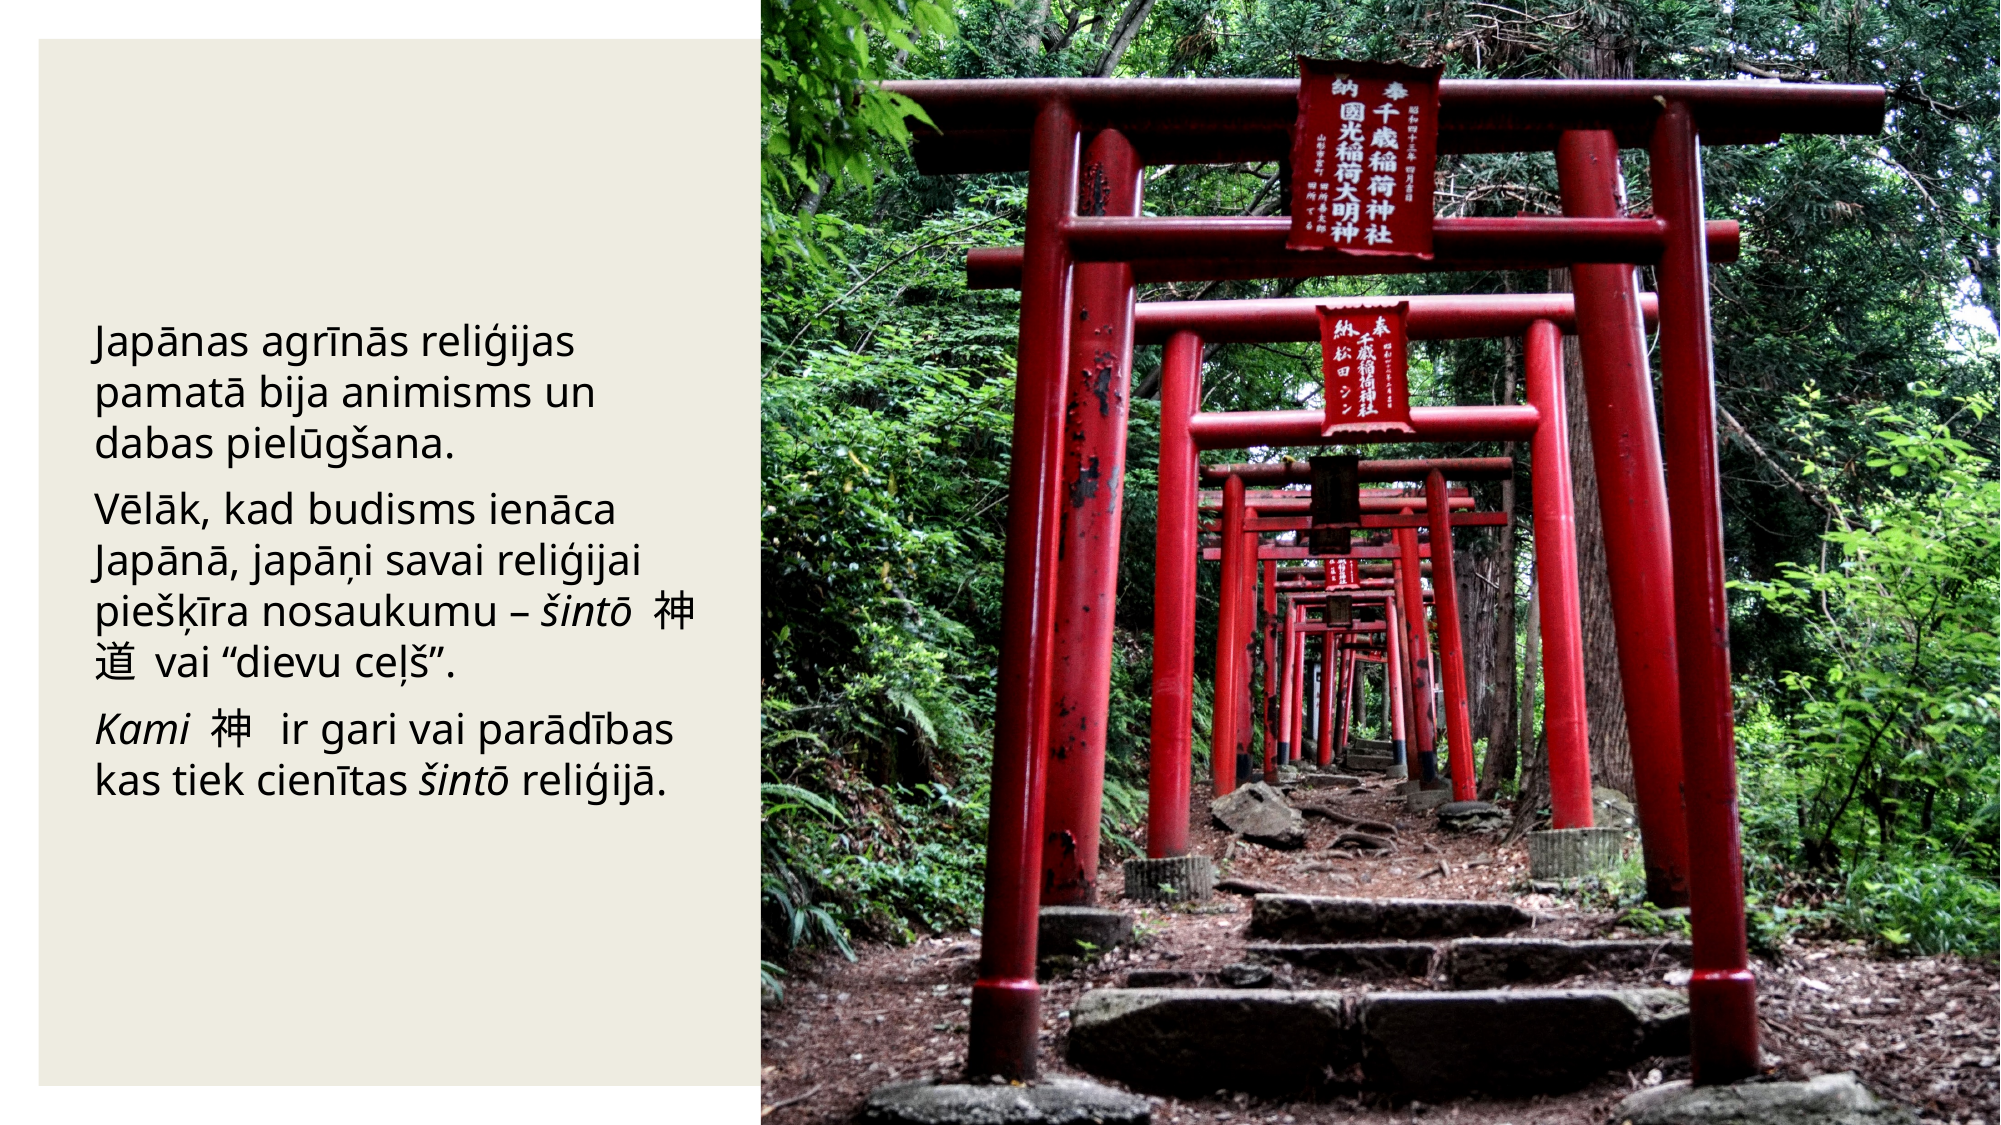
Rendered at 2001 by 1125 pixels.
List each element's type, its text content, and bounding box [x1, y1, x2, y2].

list Japānas agrīnās reliģijas pamatā bija animisms un dabas pielūgšana. Vēlāk, kad budisms ienāca Japānā, japāņi savai reliģijai piešķīra nosaukumu – šintō 神道 vai “dievu ceļš”. Kami 神 ir gari vai parādības kas tiek cienītas šintō reliģijā. [79, 306, 712, 819]
picture [760, 0, 2000, 1125]
